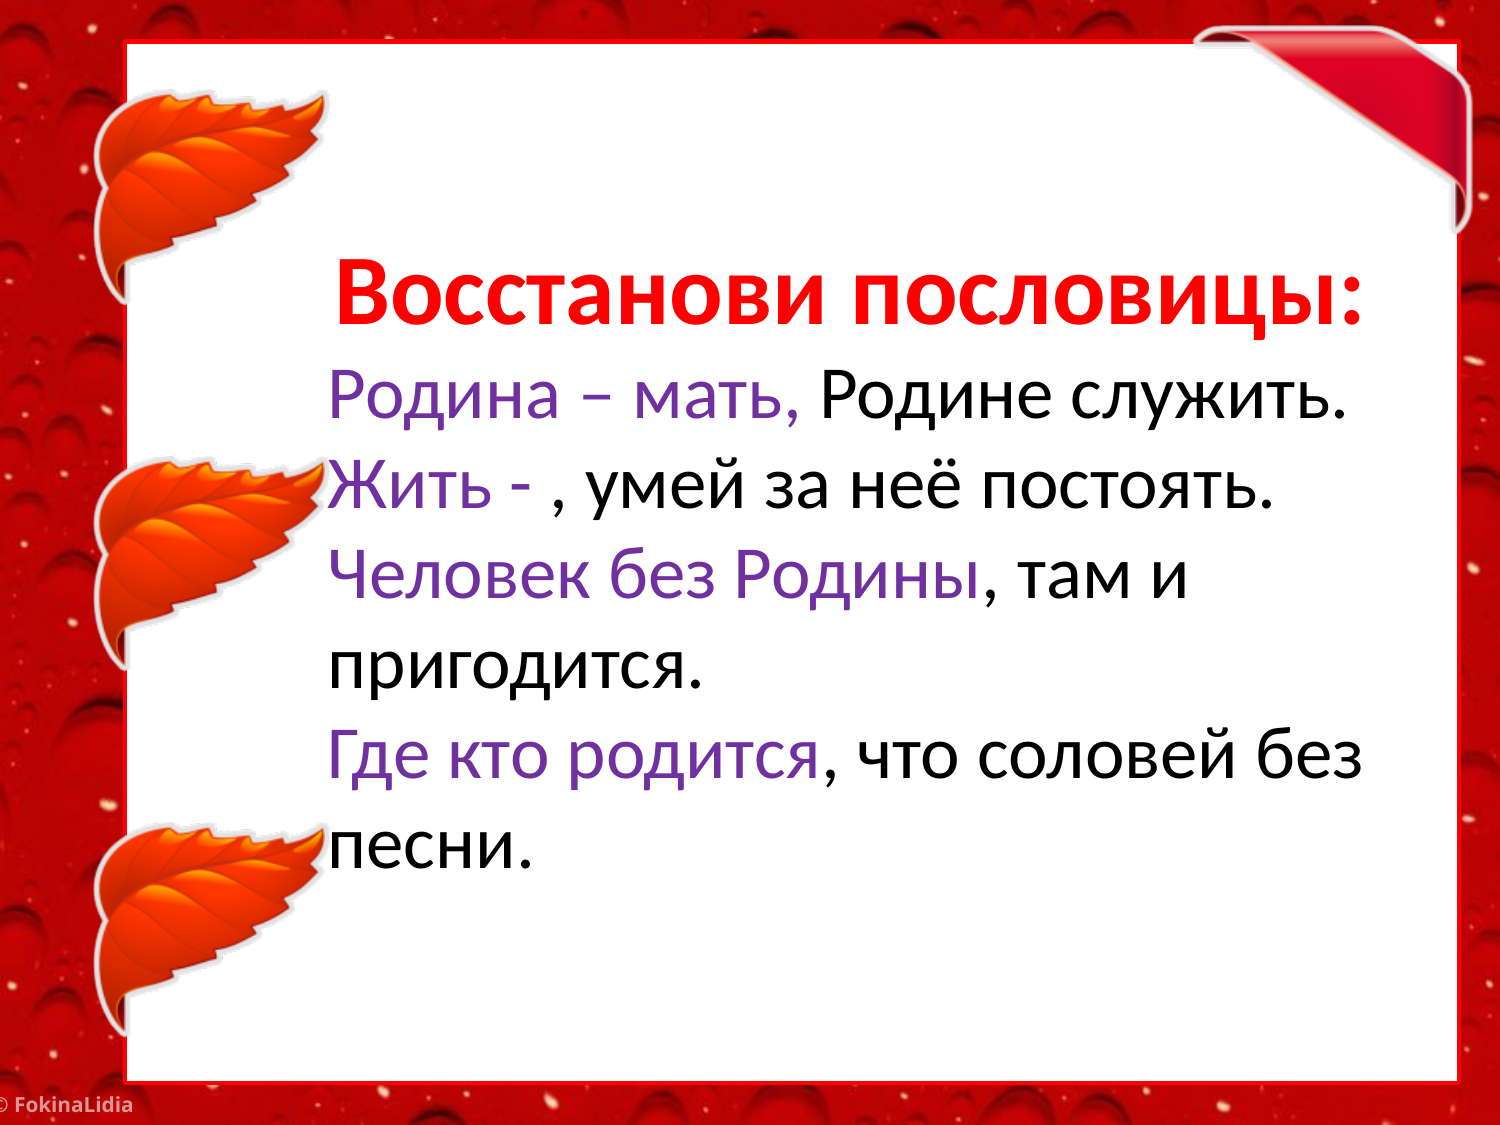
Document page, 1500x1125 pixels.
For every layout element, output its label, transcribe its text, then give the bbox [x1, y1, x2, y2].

picture [0, 1098, 6, 1111]
text_box Восстанови пословицы: Родина – мать, Родине служить. Жить - , умей за неё постоять. Человек без Родины, там и пригодится. Где кто родится, что соловей без песни. [312, 216, 1388, 892]
picture [0, 0, 1500, 1125]
